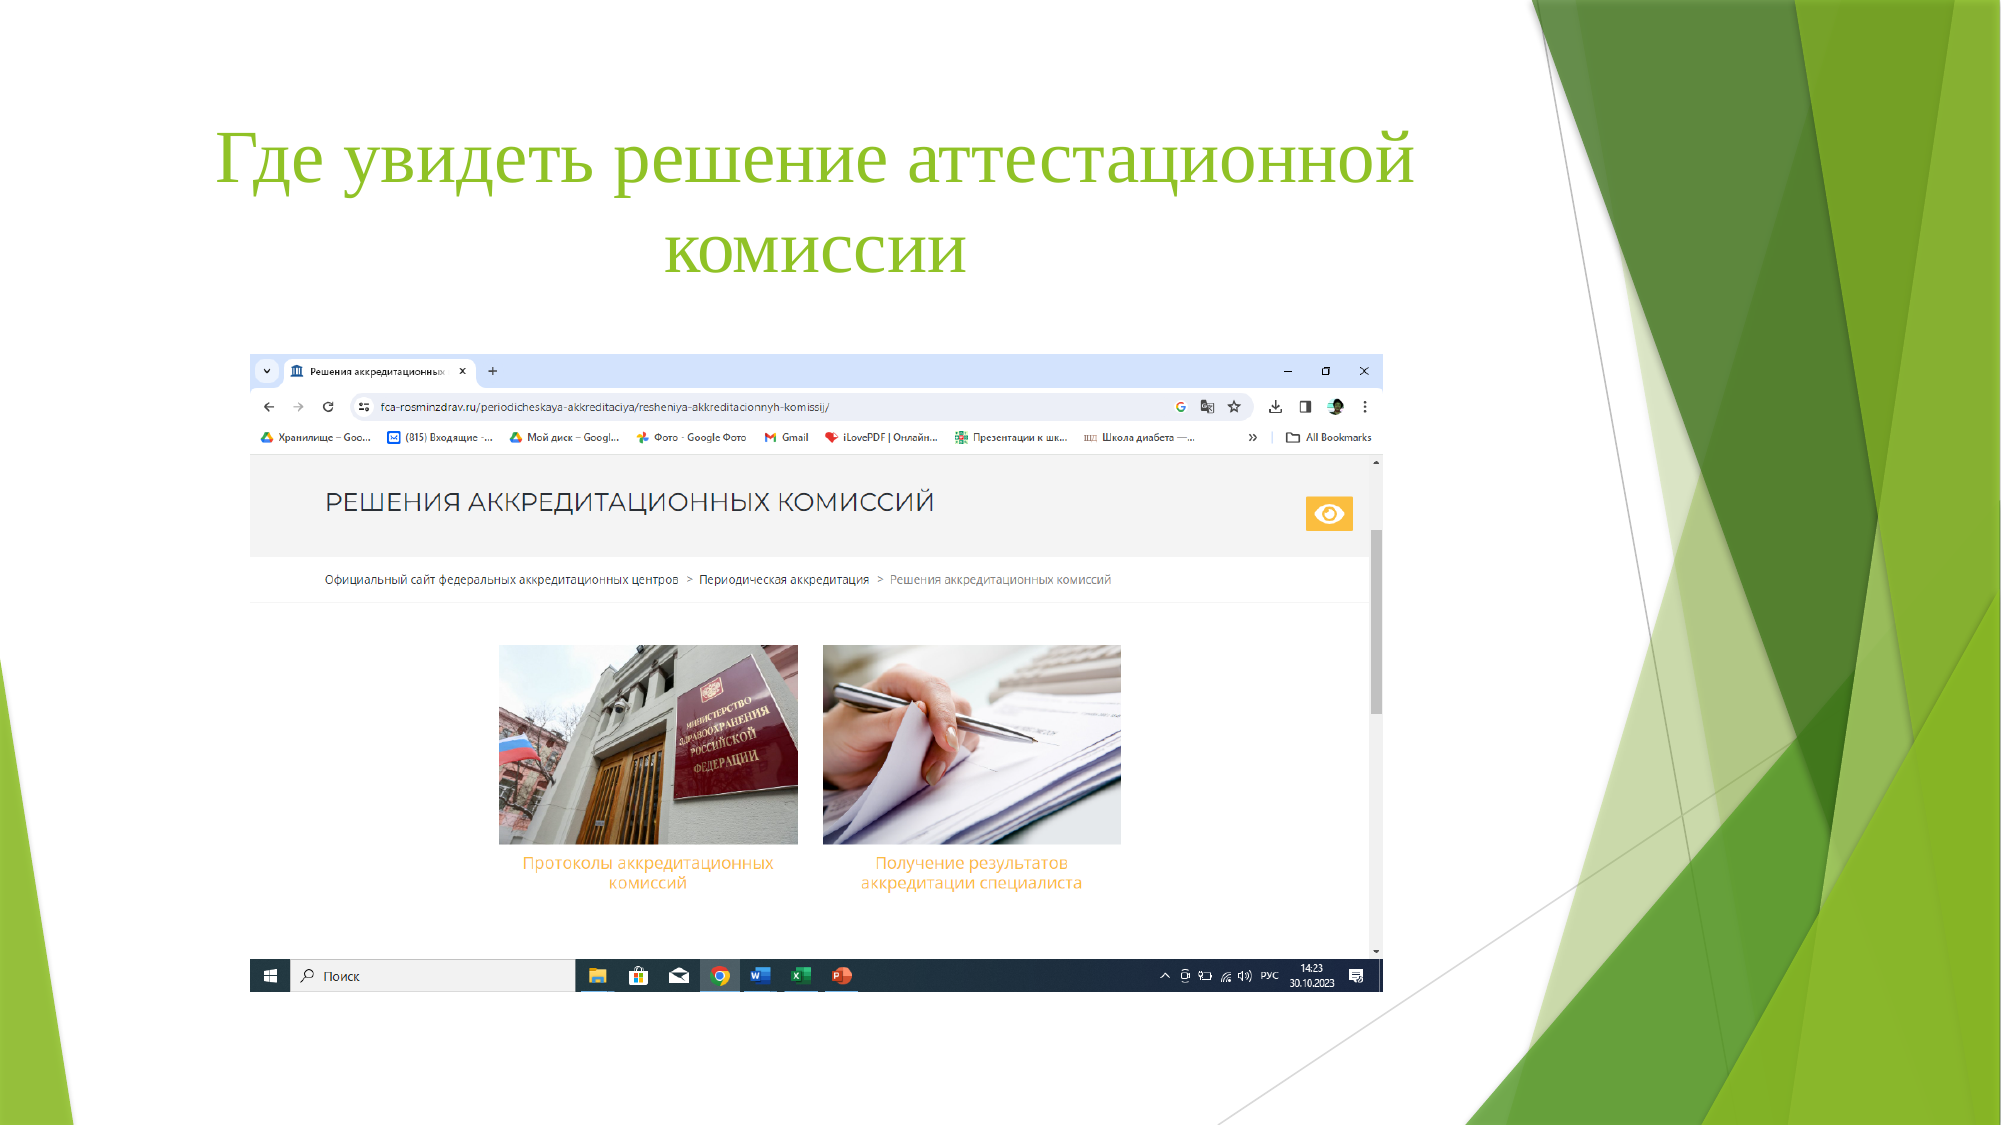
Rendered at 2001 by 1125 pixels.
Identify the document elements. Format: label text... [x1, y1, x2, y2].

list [249, 353, 1384, 992]
title Где увидеть решение аттестационной комиссии [111, 99, 1522, 317]
